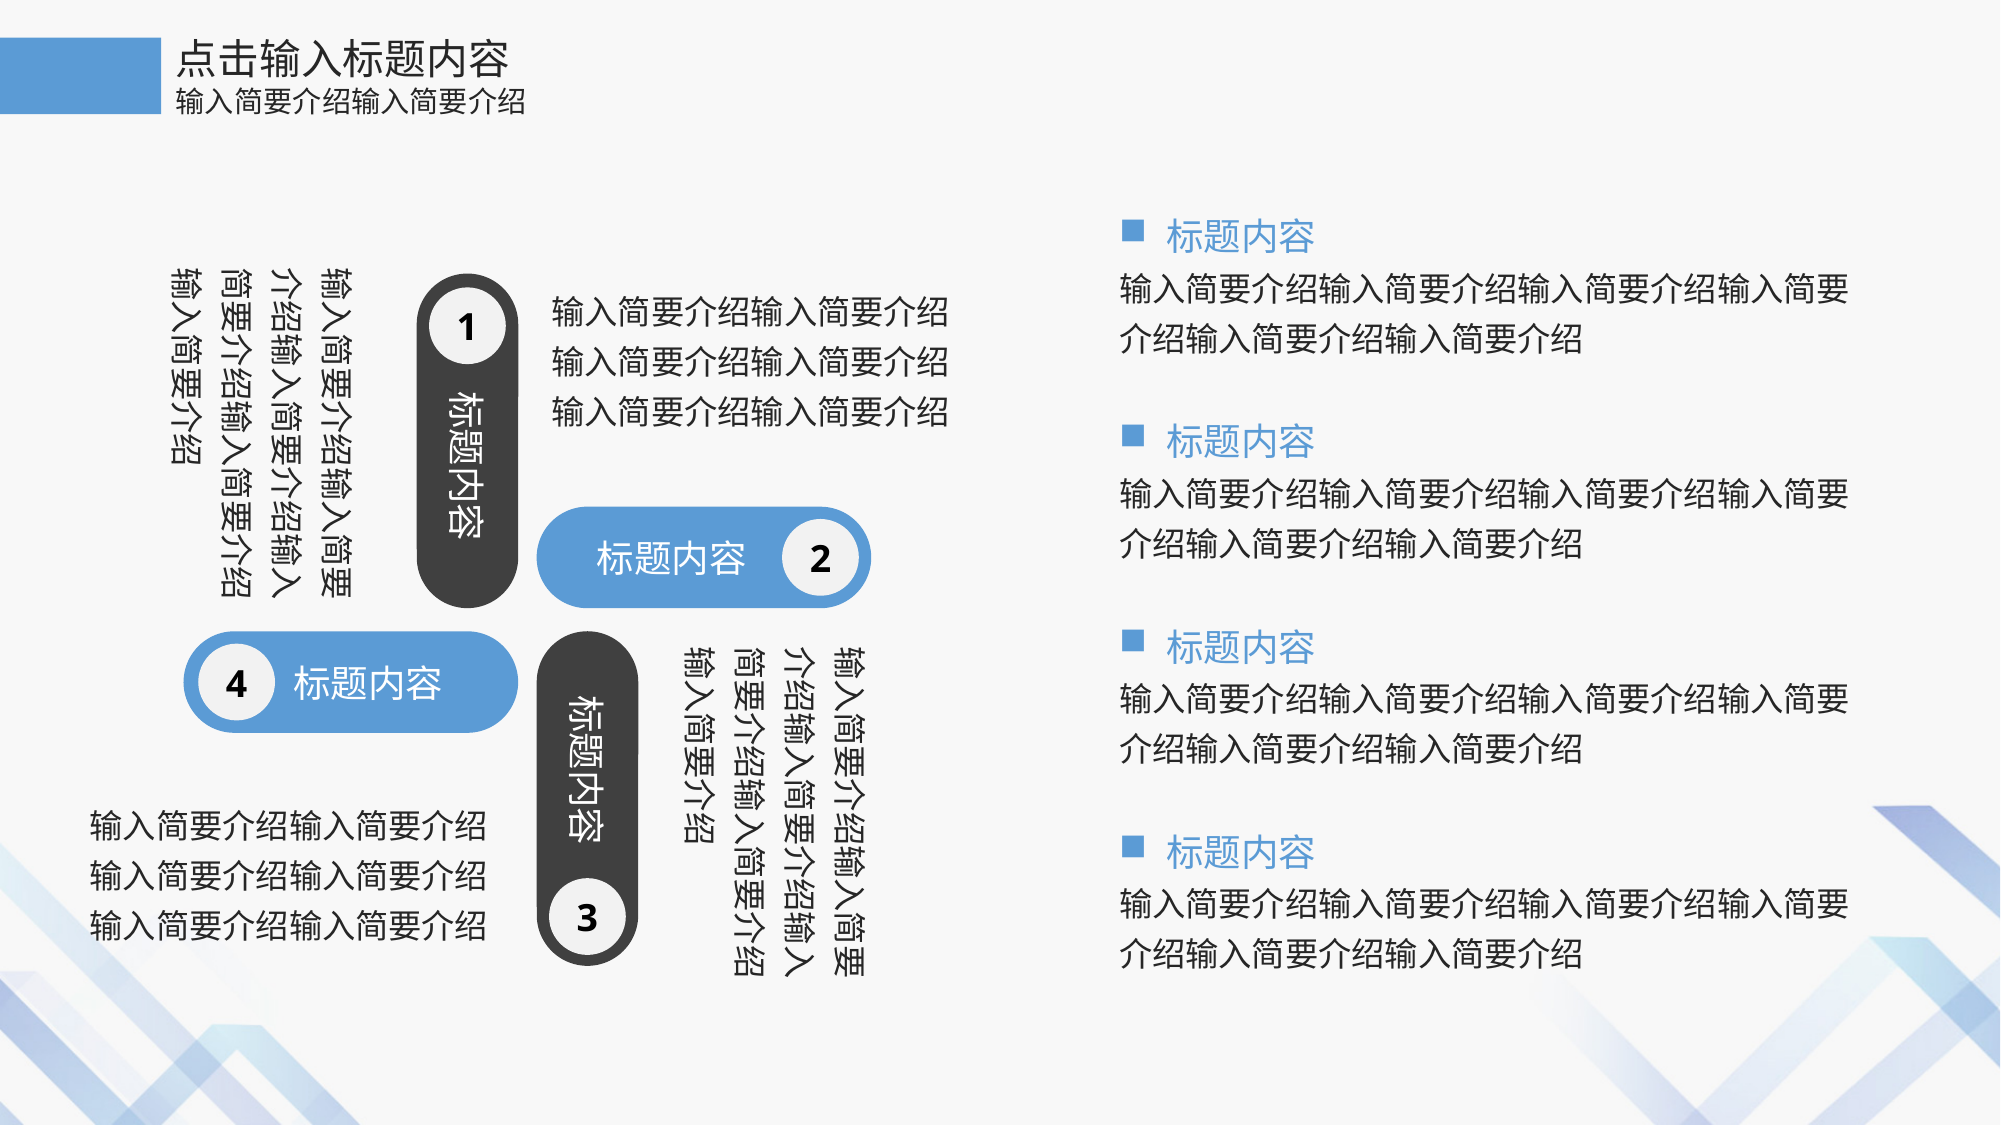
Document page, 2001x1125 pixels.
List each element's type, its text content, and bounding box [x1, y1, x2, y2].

text_box 标题内容 输入简要介绍输入简要介绍输入简要介绍输入简要介绍输入简要介绍输入简要介绍 [1104, 604, 1869, 776]
text_box 输入简要介绍输入简要介绍输入简要介绍输入简要介绍输入简要介绍输入简要介绍 [160, 252, 375, 627]
text_box 输入简要介绍输入简要介绍输入简要介绍输入简要介绍输入简要介绍输入简要介绍 [673, 631, 889, 1014]
text_box 输入简要介绍输入简要介绍输入简要介绍输入简要介绍输入简要介绍输入简要介绍 [536, 273, 974, 439]
picture [0, 0, 2001, 1125]
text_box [416, 273, 519, 609]
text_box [183, 631, 519, 733]
text_box 标题内容 输入简要介绍输入简要介绍输入简要介绍输入简要介绍输入简要介绍输入简要介绍 [1104, 399, 1869, 571]
text_box 标题内容 输入简要介绍输入简要介绍输入简要介绍输入简要介绍输入简要介绍输入简要介绍 [1104, 810, 1869, 981]
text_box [536, 631, 639, 966]
text_box 输入简要介绍输入简要介绍输入简要介绍输入简要介绍输入简要介绍输入简要介绍 [74, 788, 512, 953]
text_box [0, 25, 820, 127]
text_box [536, 506, 872, 609]
text_box 标题内容 输入简要介绍输入简要介绍输入简要介绍输入简要介绍输入简要介绍输入简要介绍 [1104, 194, 1869, 366]
